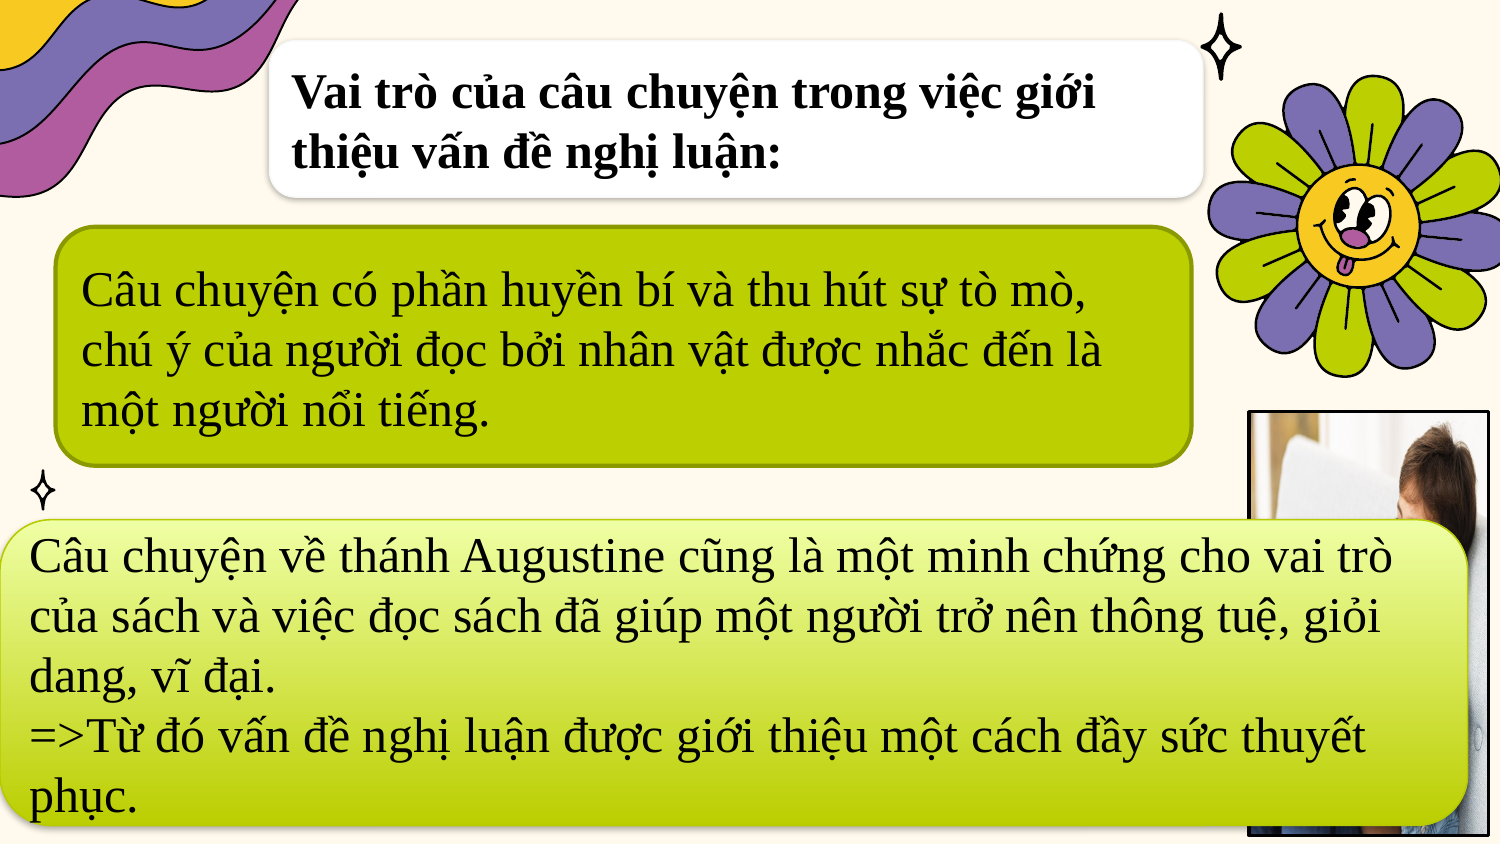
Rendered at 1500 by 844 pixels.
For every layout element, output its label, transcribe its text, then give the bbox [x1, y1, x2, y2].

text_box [117, 334, 215, 431]
text_box Vai trò của câu chuyện trong việc giới thiệu vấn đề nghị luận: [268, 39, 1173, 198]
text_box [1157, 699, 1234, 795]
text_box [659, 709, 734, 779]
text_box Câu chuyện có phần huyền bí và thu hút sự tò mò, chú ý của người đọc bởi nhân vật được nhắc đến là một người nổi tiếng. [53, 224, 1194, 468]
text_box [1172, 40, 1500, 412]
picture [1250, 412, 1488, 835]
text_box Câu chuyện về thánh Augustine cũng là một minh chứng cho vai trò của sách và việc đọc sách đã giúp một người trở nên thông tuệ, giỏi dang, vĩ đại. =>Từ đó vấn đề nghị luận được giới thiệu một cách đầy sức thuyết phục. [0, 518, 1245, 827]
